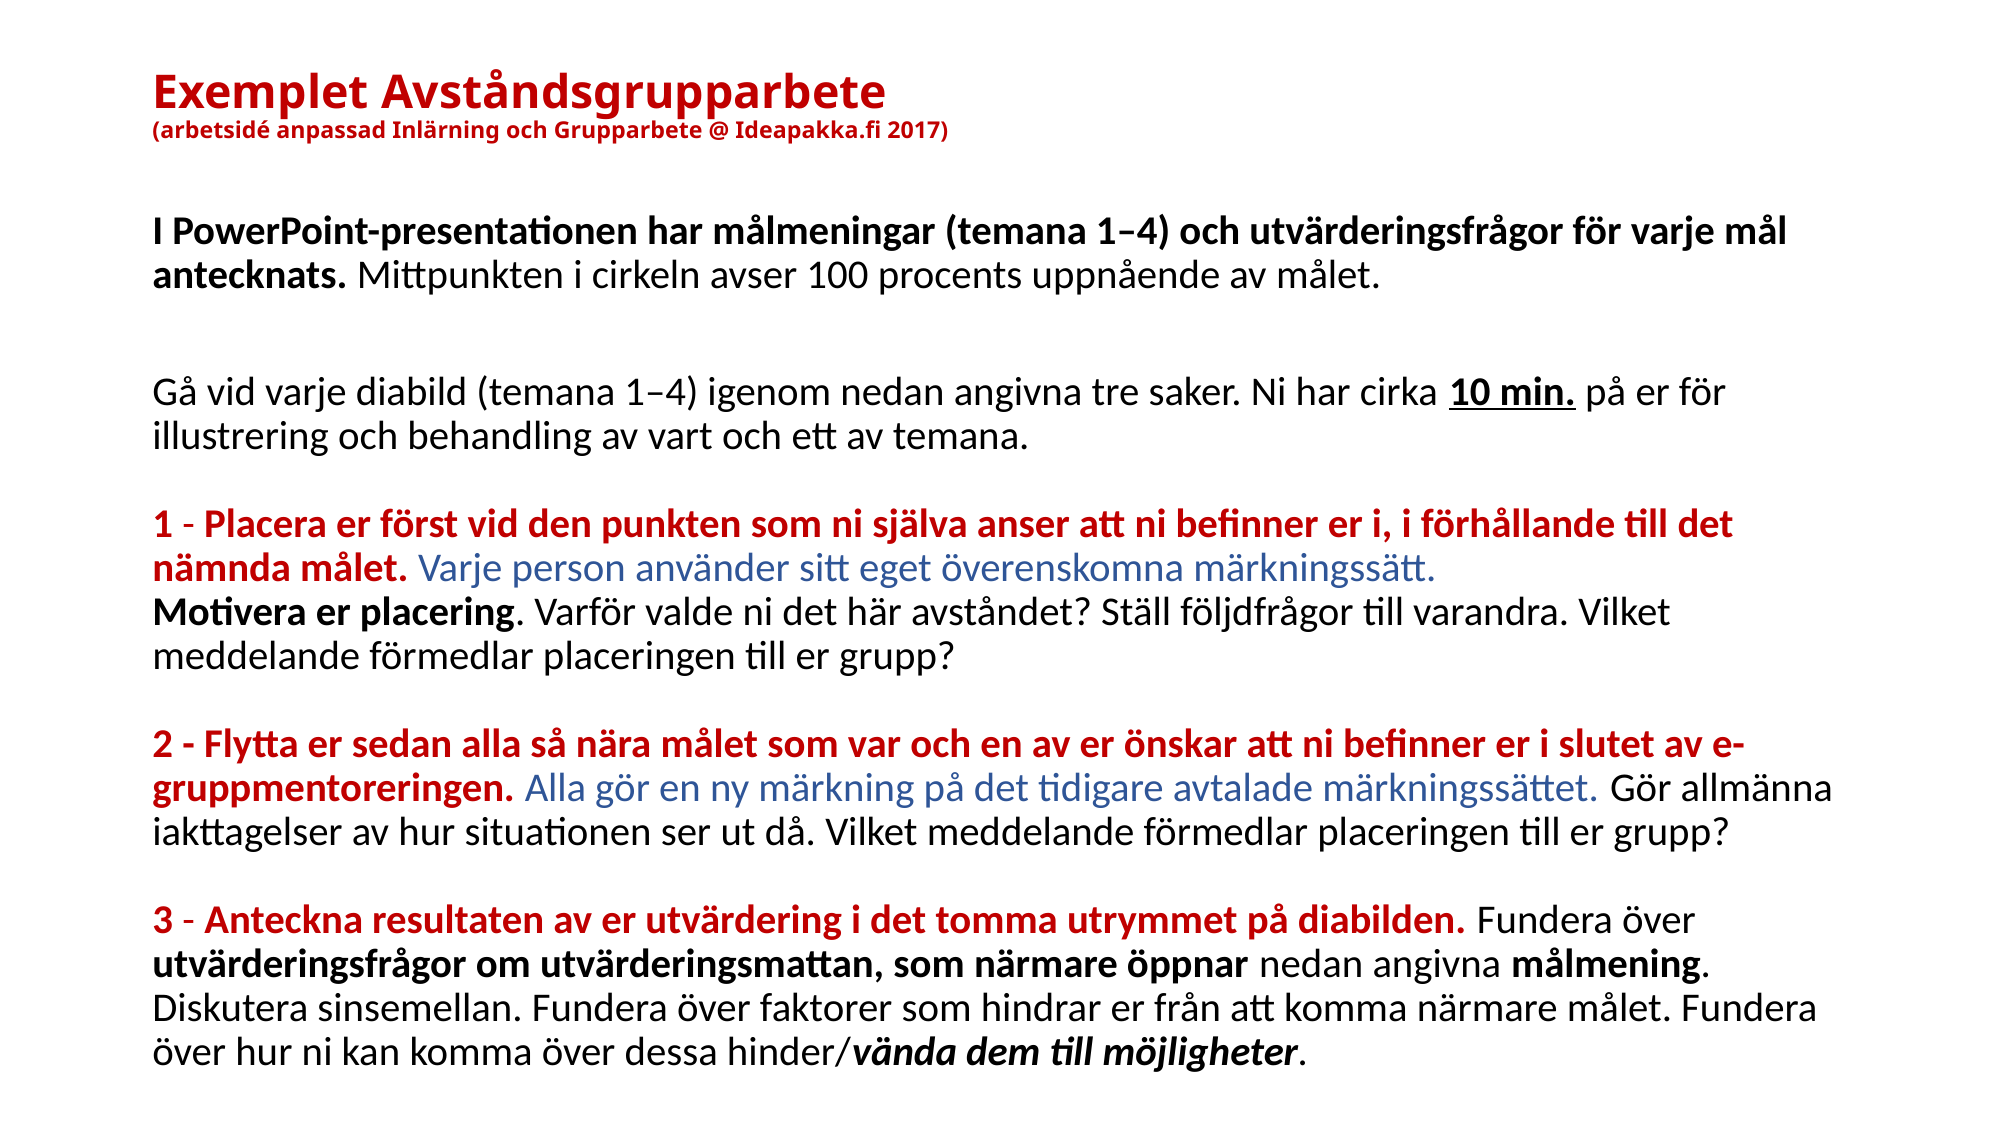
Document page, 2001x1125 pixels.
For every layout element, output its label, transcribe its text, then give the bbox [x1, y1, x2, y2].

list I PowerPoint-presentationen har målmeningar (temana 1–4) och utvärderingsfrågor för varje mål antecknats. Mittpunkten i cirkeln avser 100 procents uppnående av målet. Gå vid varje diabild (temana 1–4) igenom nedan angivna tre saker. Ni har cirka 10 min. på er för illustrering och behandling av vart och ett av temana. 1 - Placera er först vid den punkten som ni själva anser att ni befinner er i, i förhållande till det nämnda målet. Varje person använder sitt eget överenskomna märkningssätt. Motivera er placering. Varför valde ni det här avståndet? Ställ följdfrågor till varandra. Vilket meddelande förmedlar placeringen till er grupp? 2 - Flytta er sedan alla så nära målet som var och en av er önskar att ni befinner er i slutet av e-gruppmentoreringen. Alla gör en ny märkning på det tidigare avtalade märkningssättet. Gör allmänna iakttagelser av hur situationen ser ut då. Vilket meddelande förmedlar placeringen till er grupp? 3 - Anteckna resultaten av er utvärdering i det tomma utrymmet på diabilden. Fundera över utvärderingsfrågor om utvärderingsmattan, som närmare öppnar nedan angivna målmening. Diskutera sinsemellan. Fundera över faktorer som hindrar er från att komma närmare målet. Fundera över hur ni kan komma över dessa hinder/vända dem till möjligheter. [137, 201, 1863, 1092]
title Exemplet Avståndsgrupparbete (arbetsidé anpassad Inlärning och Grupparbete @ Ideapakka.fi 2017) [137, 59, 1863, 201]
